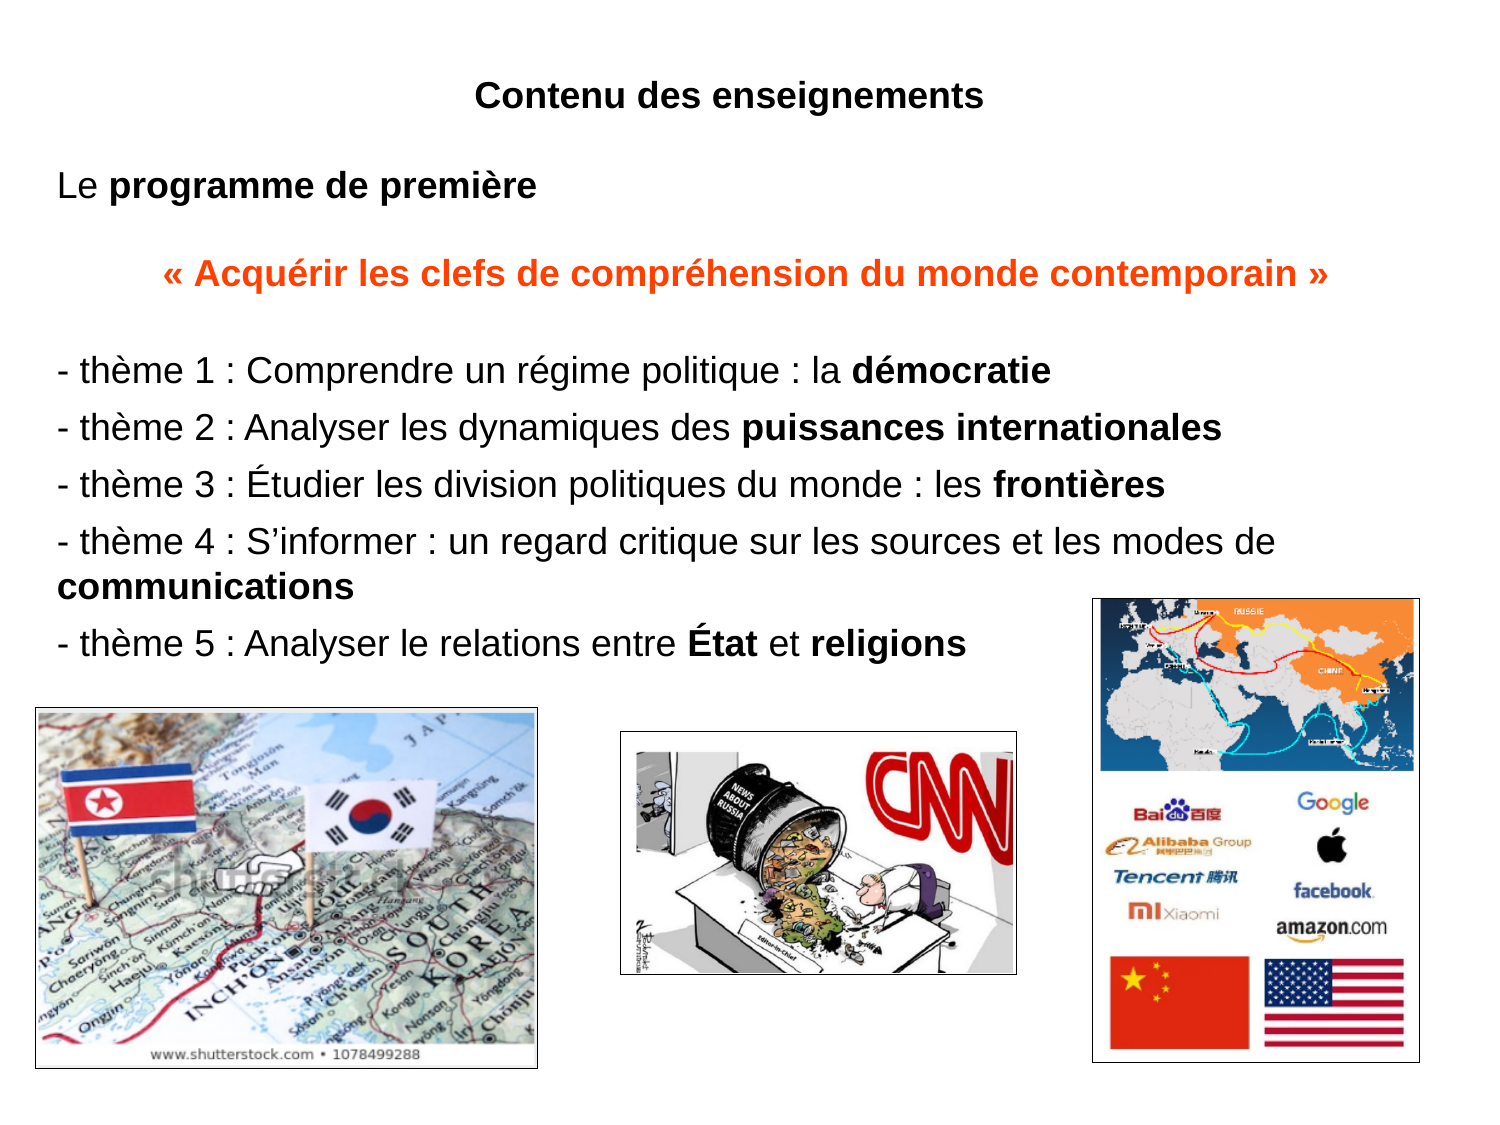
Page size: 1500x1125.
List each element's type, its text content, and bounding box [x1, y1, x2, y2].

picture [1092, 597, 1421, 1064]
picture [619, 731, 1017, 975]
text_box « Acquérir les clefs de compréhension du monde contemporain » [147, 242, 1359, 341]
text_box Contenu des enseignements Le programme de première - thème 1 : Comprendre un régime politique : la démocratie - thème 2 : Analyser les dynamiques des puissances internationales - thème 3 : Étudier les division politiques du monde : les frontières - thème 4 : S’informer : un regard critique sur les sources et les modes de communications - thème 5 : Analyser le relations entre État et religions [42, 63, 1417, 509]
picture [35, 706, 538, 1069]
